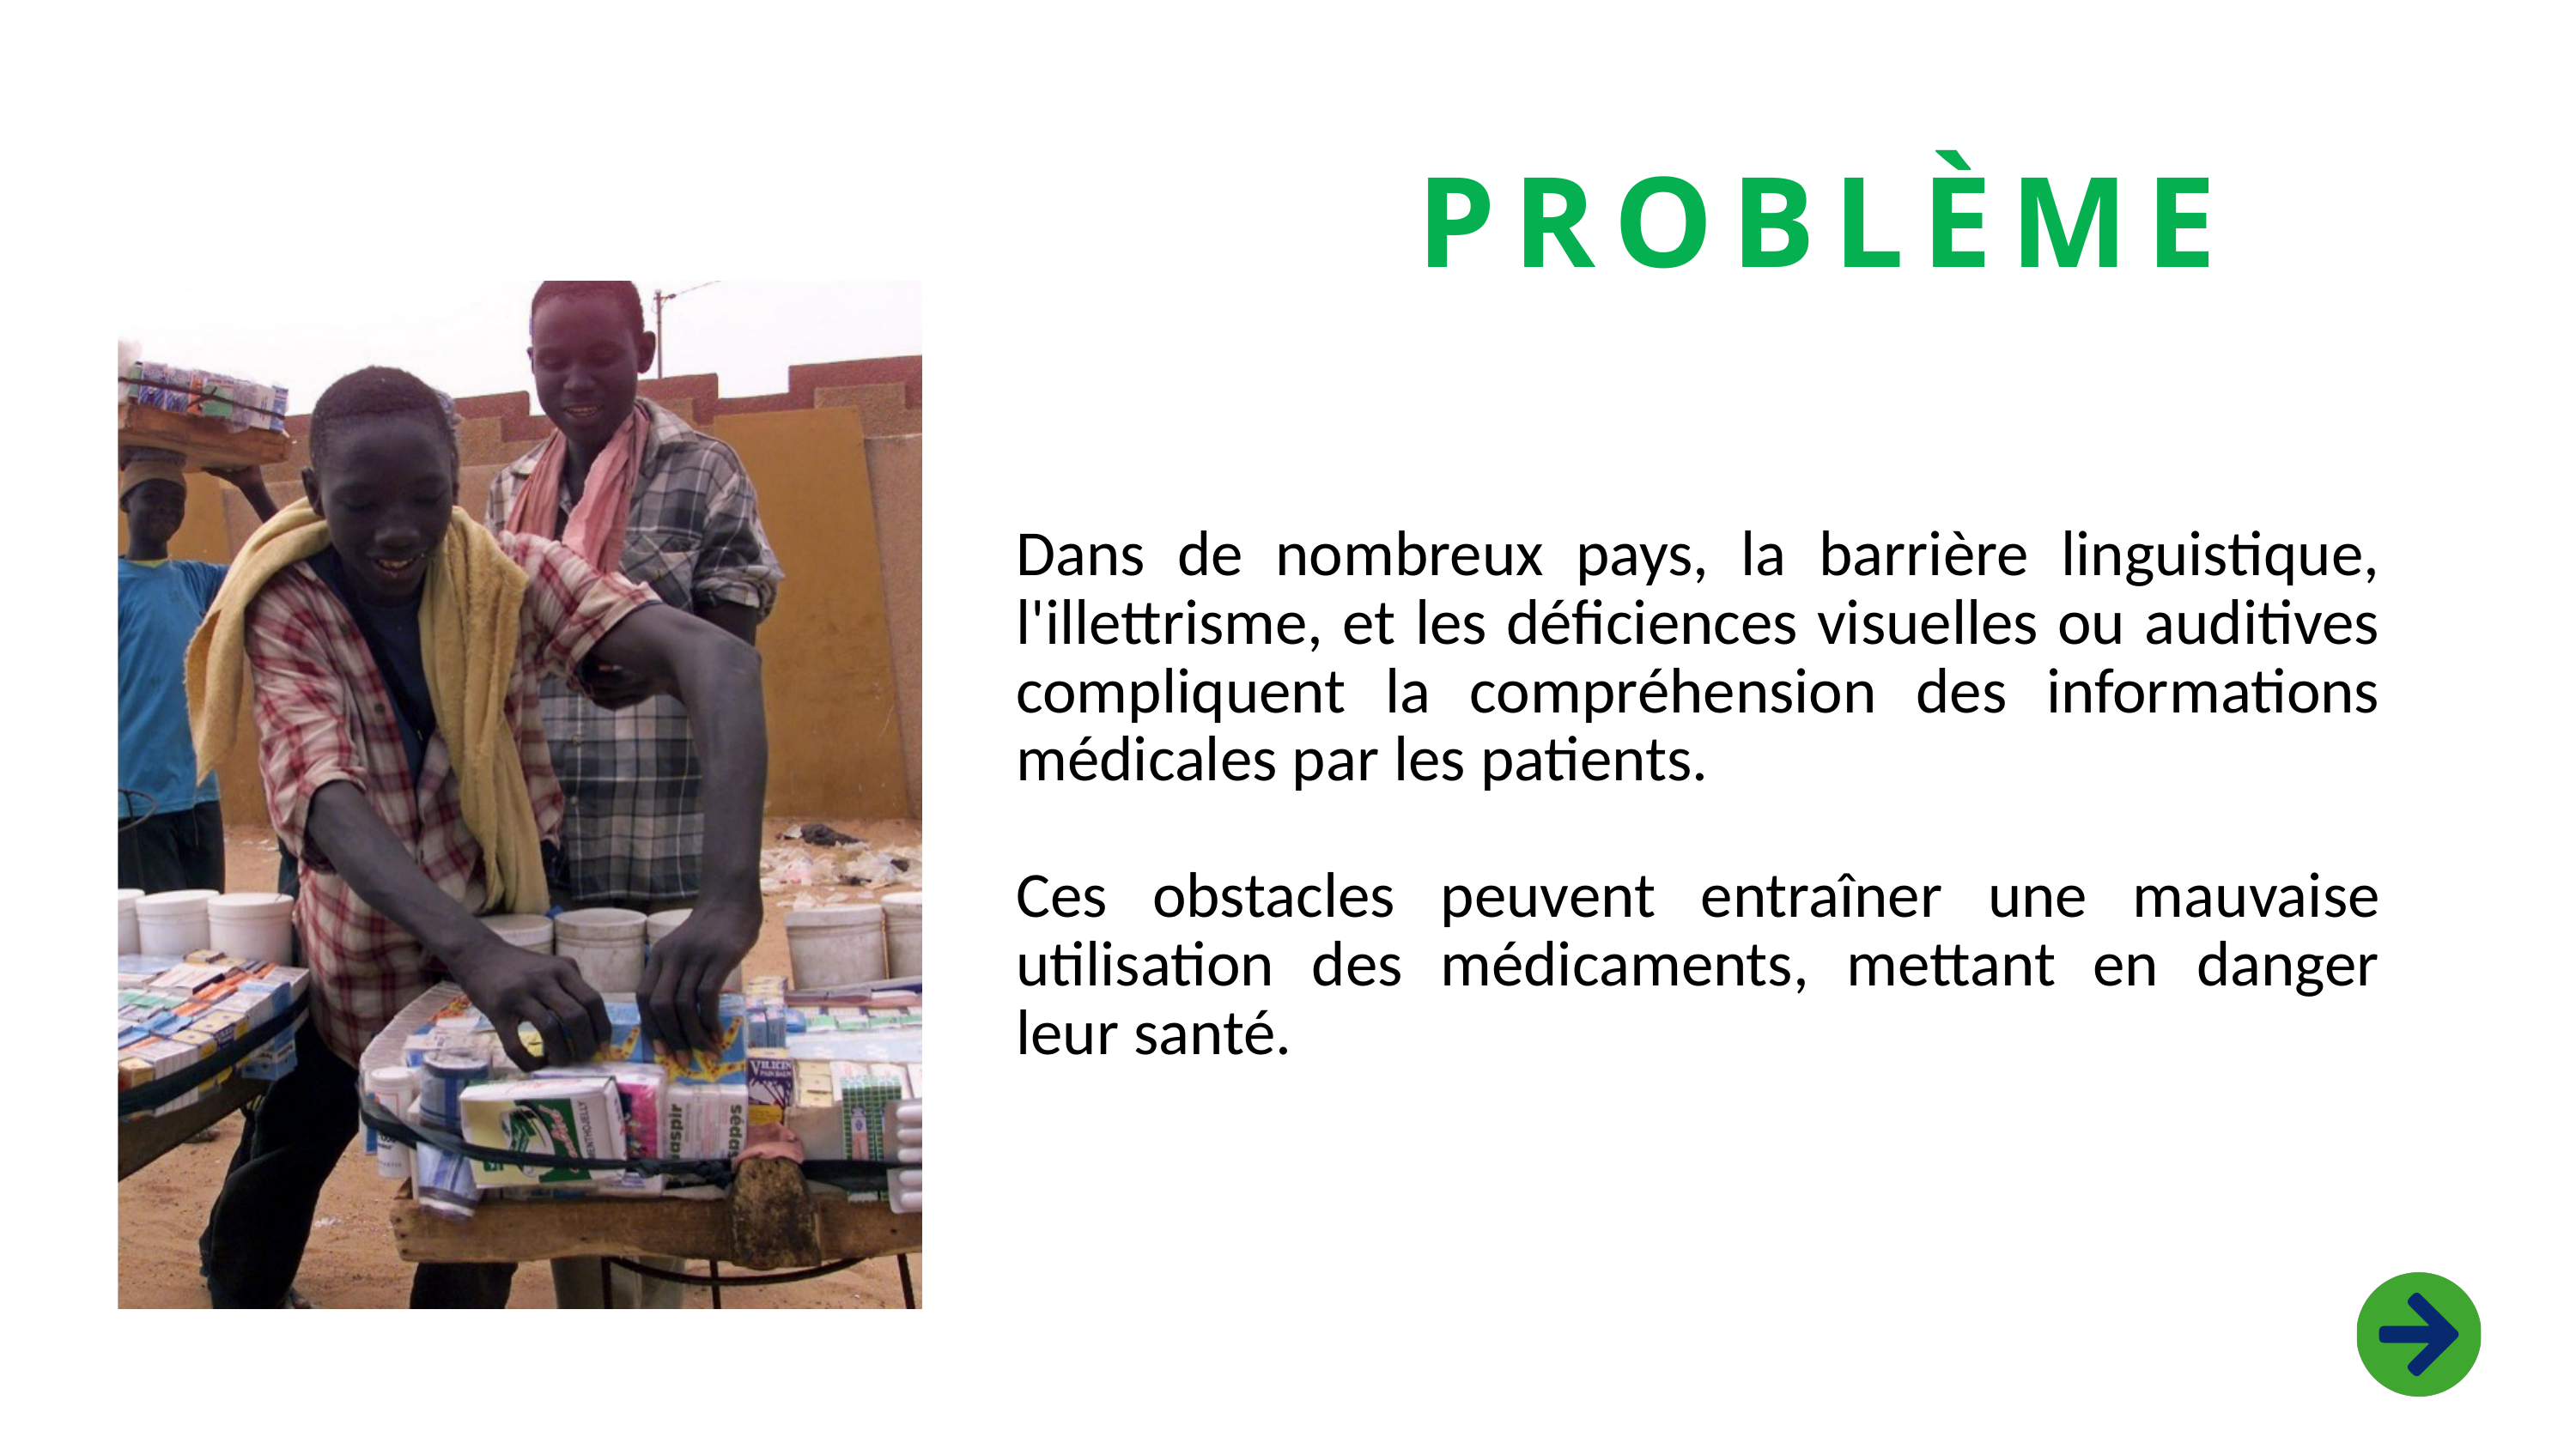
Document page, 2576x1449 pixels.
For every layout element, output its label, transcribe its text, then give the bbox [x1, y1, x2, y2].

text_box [118, 281, 923, 1309]
text_box PROBLÈME [1416, 7, 2458, 293]
text_box Dans de nombreux pays, la barrière linguistique, l'illettrisme, et les déficiences visuelles ou auditives compliquent la compréhension des informations médicales par les patients. Ces obstacles peuvent entraîner une mauvaise utilisation des médicaments, mettant en danger leur santé. [1016, 520, 2381, 1068]
text_box [2356, 1272, 2482, 1397]
